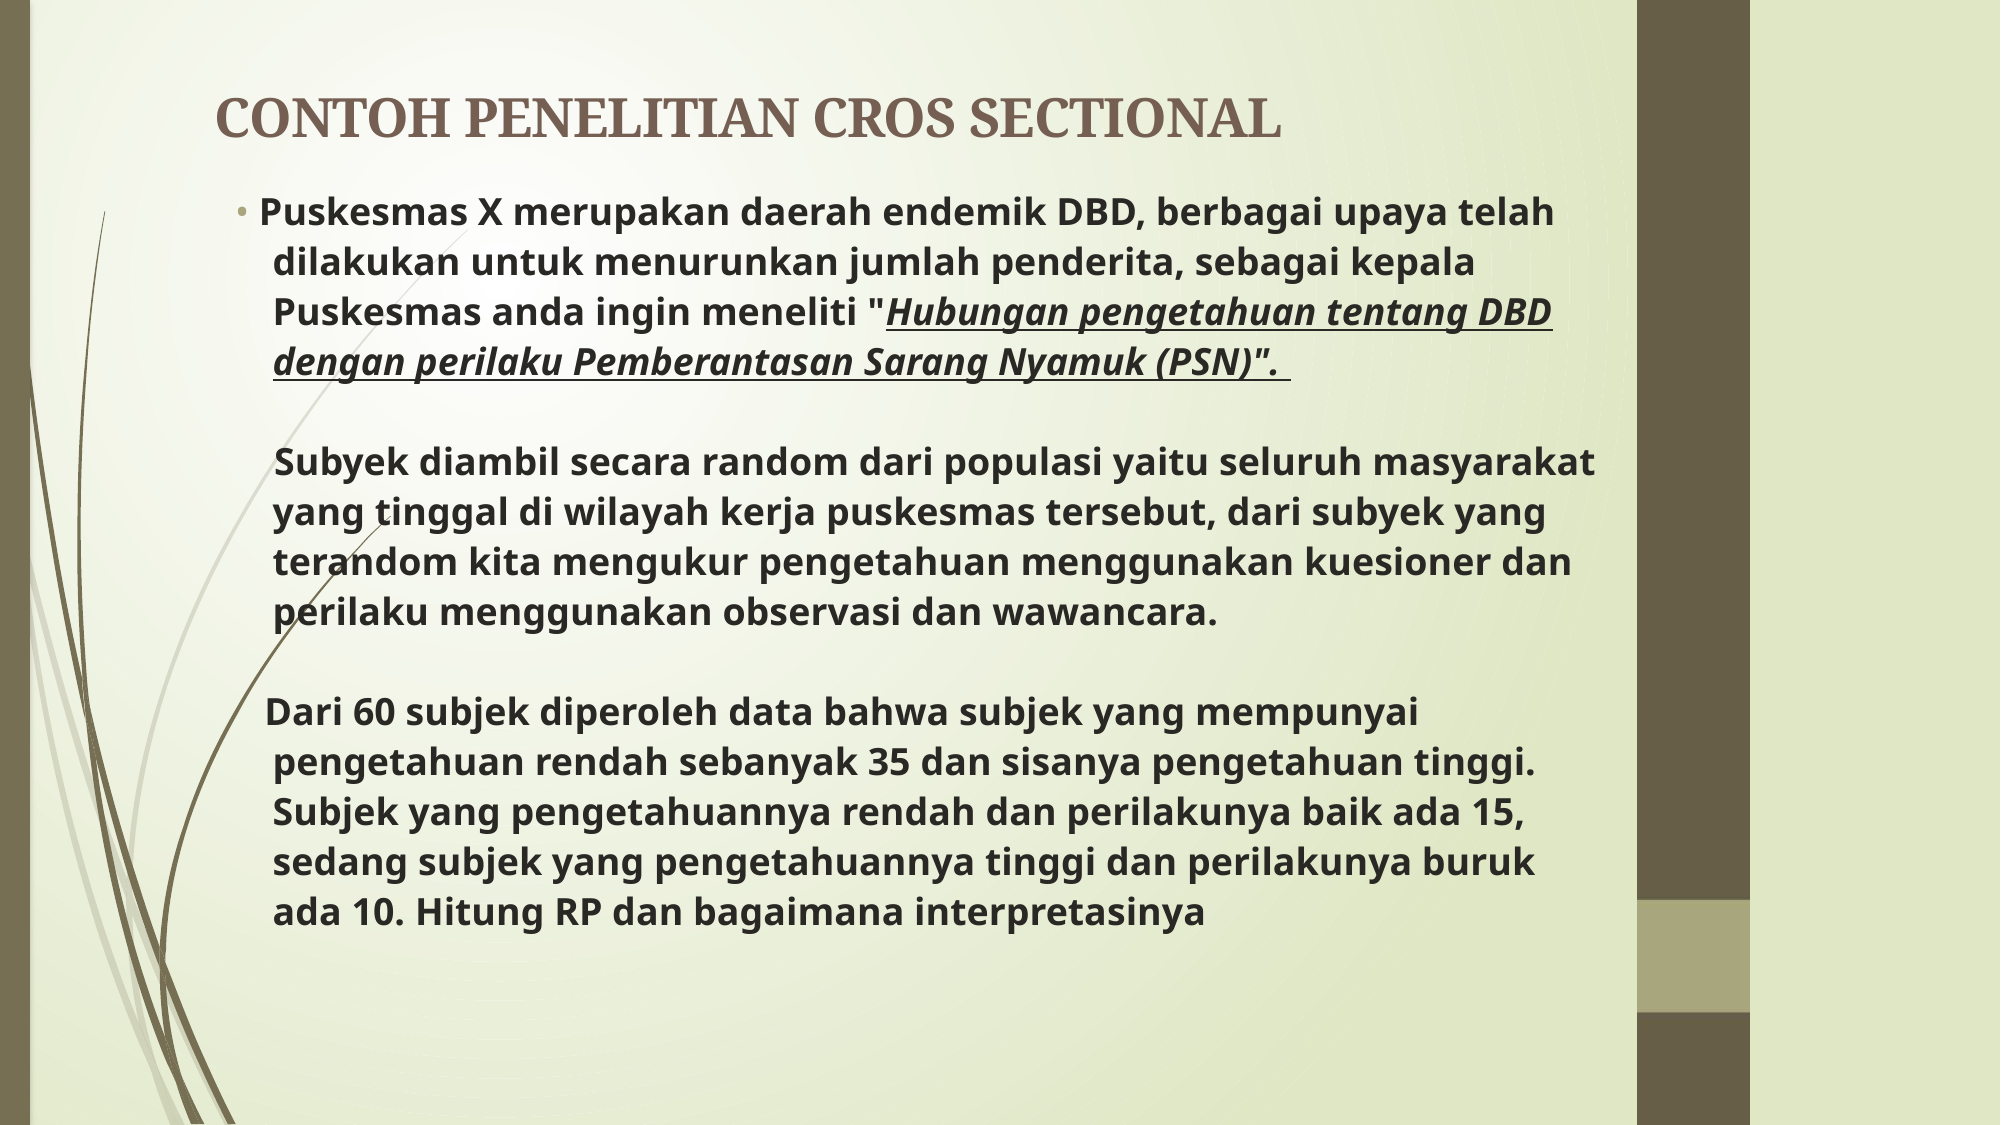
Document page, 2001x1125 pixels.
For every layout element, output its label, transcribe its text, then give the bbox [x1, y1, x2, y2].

text_box CONTOH PENELITIAN CROS SECTIONAL • Puskesmas X merupakan daerah endemik DBD, berbagai upaya telah dilakukan untuk menurunkan jumlah penderita, sebagai kepala Puskesmas anda ingin meneliti "Hubungan pengetahuan tentang DBD dengan perilaku Pemberantasan Sarang Nyamuk (PSN)". Subyek diambil secara random dari populasi yaitu seluruh masyarakat yang tinggal di wilayah kerja puskesmas tersebut, dari subyek yang terandom kita mengukur pengetahuan menggunakan kuesioner dan perilaku menggunakan observasi dan wawancara. Dari 60 subjek diperoleh data bahwa subjek yang mempunyai pengetahuan rendah sebanyak 35 dan sisanya pengetahuan tinggi. Subjek yang pengetahuannya rendah dan perilakunya baik ada 15, sedang subjek yang pengetahuannya tinggi dan perilakunya buruk ada 10. Hitung RP dan bagaimana interpretasinya [214, 83, 1606, 1074]
picture [1636, 0, 1751, 1125]
